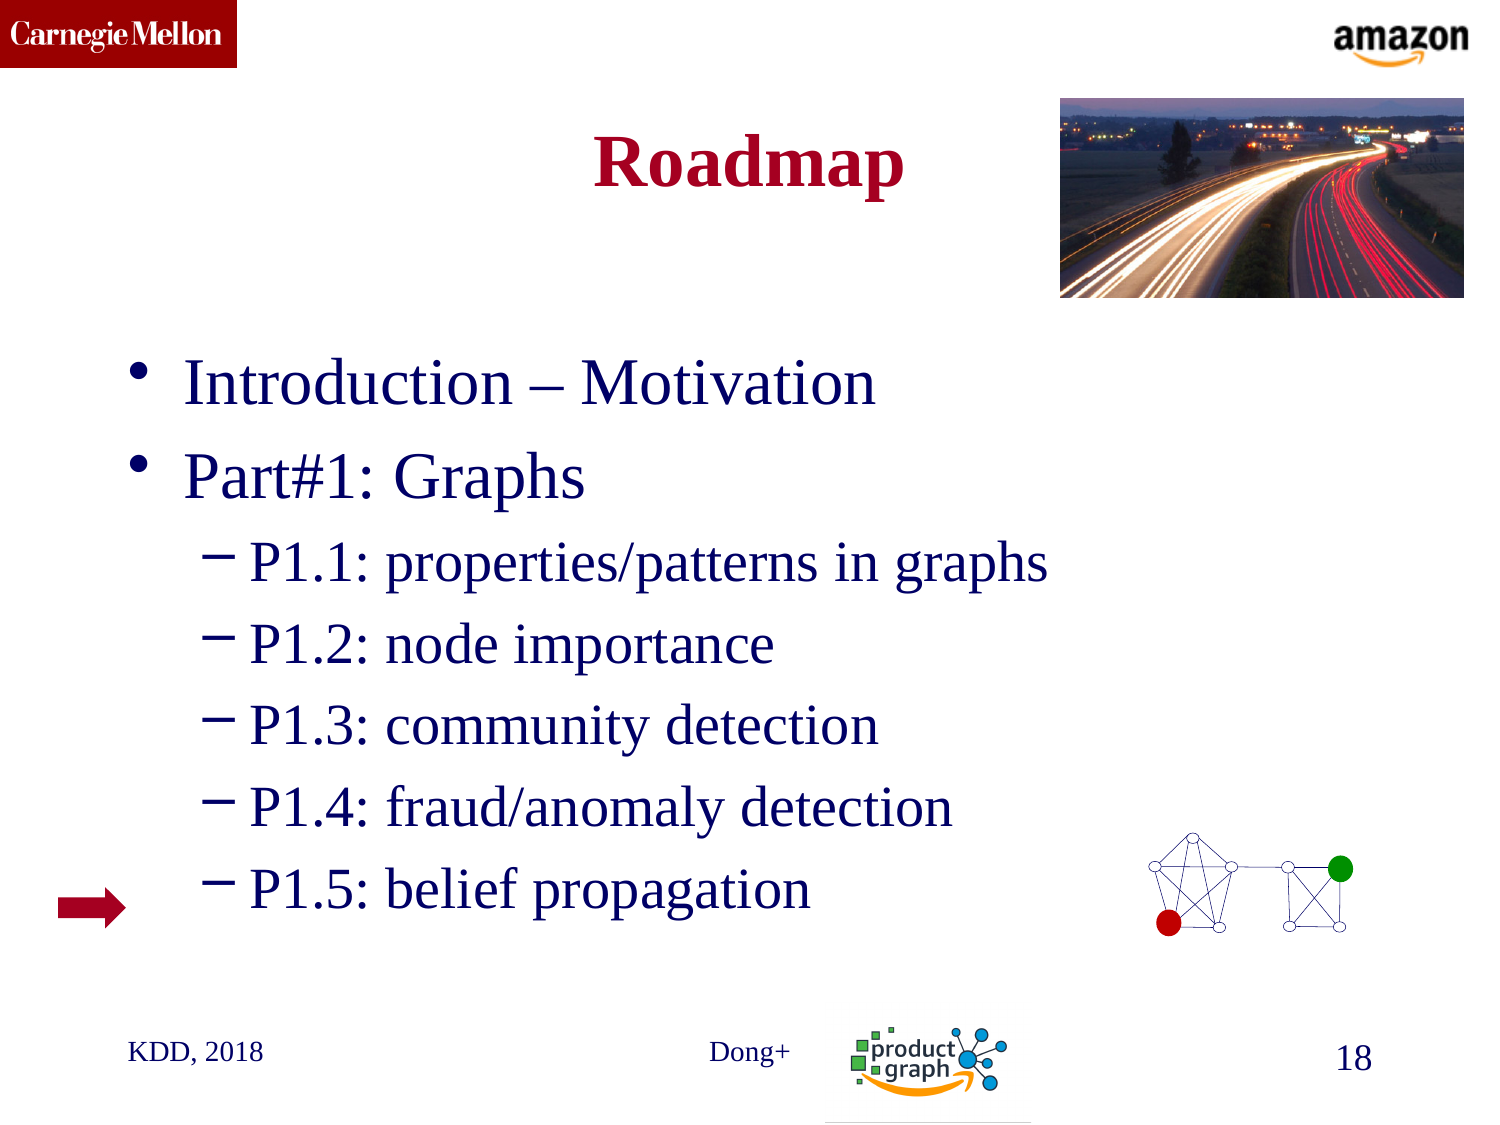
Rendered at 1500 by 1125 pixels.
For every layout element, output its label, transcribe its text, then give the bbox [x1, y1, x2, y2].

picture [1060, 98, 1464, 299]
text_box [1148, 832, 1346, 933]
picture [1322, 4, 1484, 88]
picture [0, 0, 237, 68]
list Introduction – Motivation Part#1: Graphs P1.1: properties/patterns in graphs P1.2: node importance P1.3: community detection P1.4: fraud/anomaly detection P1.5: belief propagation [112, 237, 1388, 1001]
title Roadmap [112, 99, 1058, 213]
text_box [58, 887, 126, 929]
slide_number 18 [1074, 1024, 1388, 1101]
slide_number KDD, 2018 [112, 1024, 426, 1101]
footer Dong+ [512, 1024, 988, 1101]
